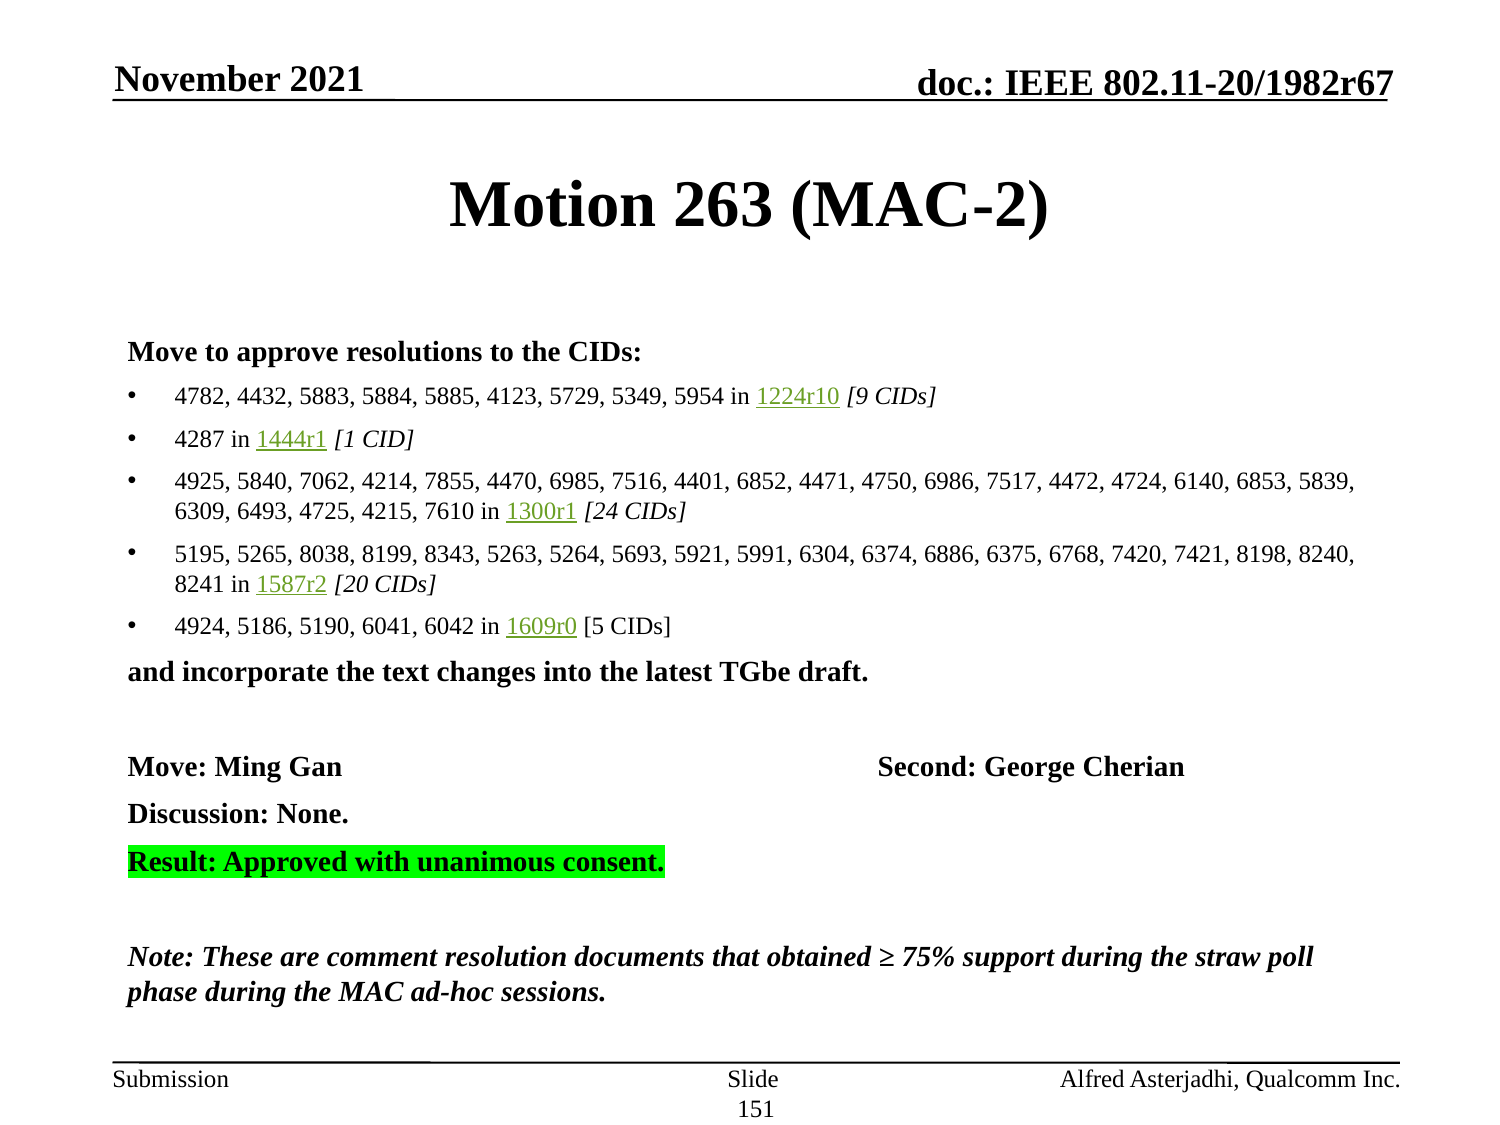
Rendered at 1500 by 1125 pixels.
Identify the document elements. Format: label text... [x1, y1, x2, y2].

footer Alfred Asterjadhi, Qualcomm Inc. [878, 1061, 1402, 1093]
slide_number Slide 151 [712, 1061, 800, 1123]
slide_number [114, 54, 423, 100]
title Motion 263 (MAC-2) [112, 112, 1388, 288]
list Move to approve resolutions to the CIDs: 4782, 4432, 5883, 5884, 5885, 4123, 5729, 5349, 5954 in 1224r10 [9 CIDs] 4287 in 1444r1 [1 CID] 4925, 5840, 7062, 4214, 7855, 4470, 6985, 7516, 4401, 6852, 4471, 4750, 6986, 7517, 4472, 4724, 6140, 6853, 5839, 6309, 6493, 4725, 4215, 7610 in 1300r1 [24 CIDs] 5195, 5265, 8038, 8199, 8343, 5263, 5264, 5693, 5921, 5991, 6304, 6374, 6886, 6375, 6768, 7420, 7421, 8198, 8240, 8241 in 1587r2 [20 CIDs] 4924, 5186, 5190, 6041, 6042 in 1609r0 [5 CIDs] and incorporate the text changes into the latest TGbe draft. Move: Ming Gan Second: George Cherian Discussion: None. Result: Approved with unanimous consent. Note: These are comment resolution documents that obtained ≥ 75% support during the straw poll phase during the MAC ad-hoc sessions. [112, 324, 1388, 1063]
